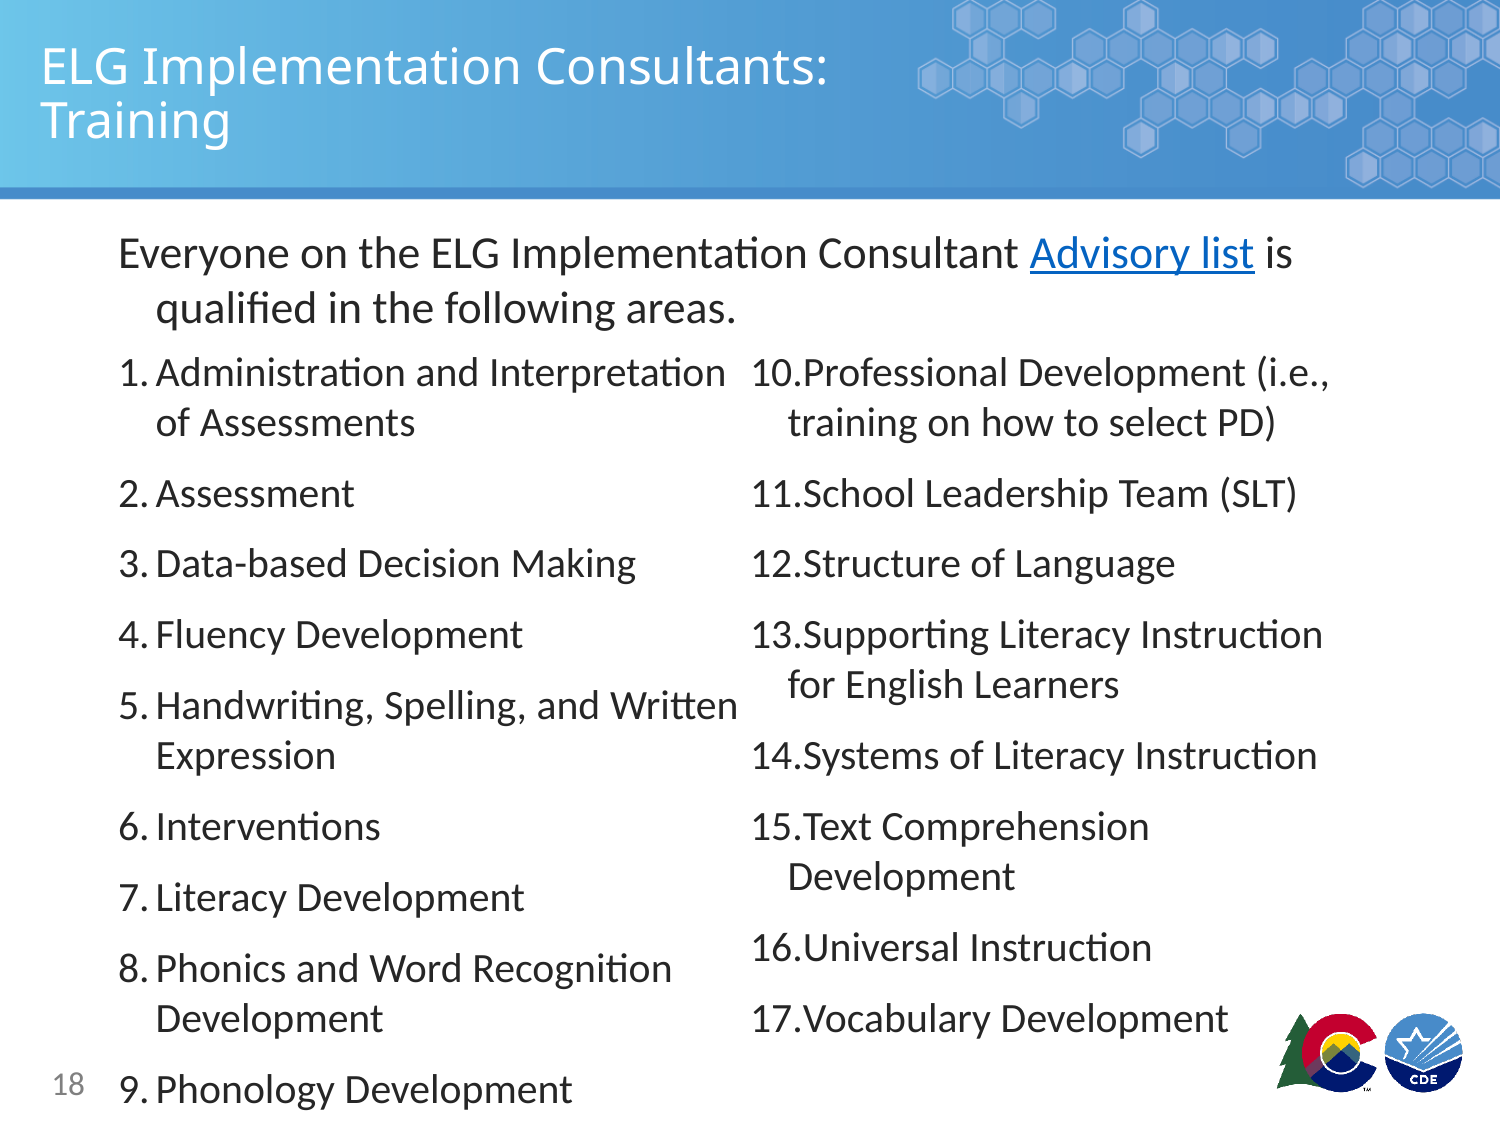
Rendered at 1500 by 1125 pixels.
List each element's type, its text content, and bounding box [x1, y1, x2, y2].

picture [0, 0, 1500, 200]
slide_number 18 [36, 1054, 375, 1115]
text_box Everyone on the ELG Implementation Consultant Advisory list is qualified in the following areas. [103, 215, 1397, 406]
title ELG Implementation Consultants: Training [40, 41, 1038, 166]
picture [1275, 1012, 1463, 1093]
list Administration and Interpretation of Assessments Assessment Data-based Decision Making Fluency Development Handwriting, Spelling, and Written Expression Interventions Literacy Development Phonics and Word Recognition Development Phonology Development Professional Development (i.e., training on how to select PD) School Leadership Team (SLT) Structure of Language Supporting Literacy Instruction for English Learners Systems of Literacy Instruction Text Comprehension Development Universal Instruction Vocabulary Development [103, 406, 1397, 1055]
